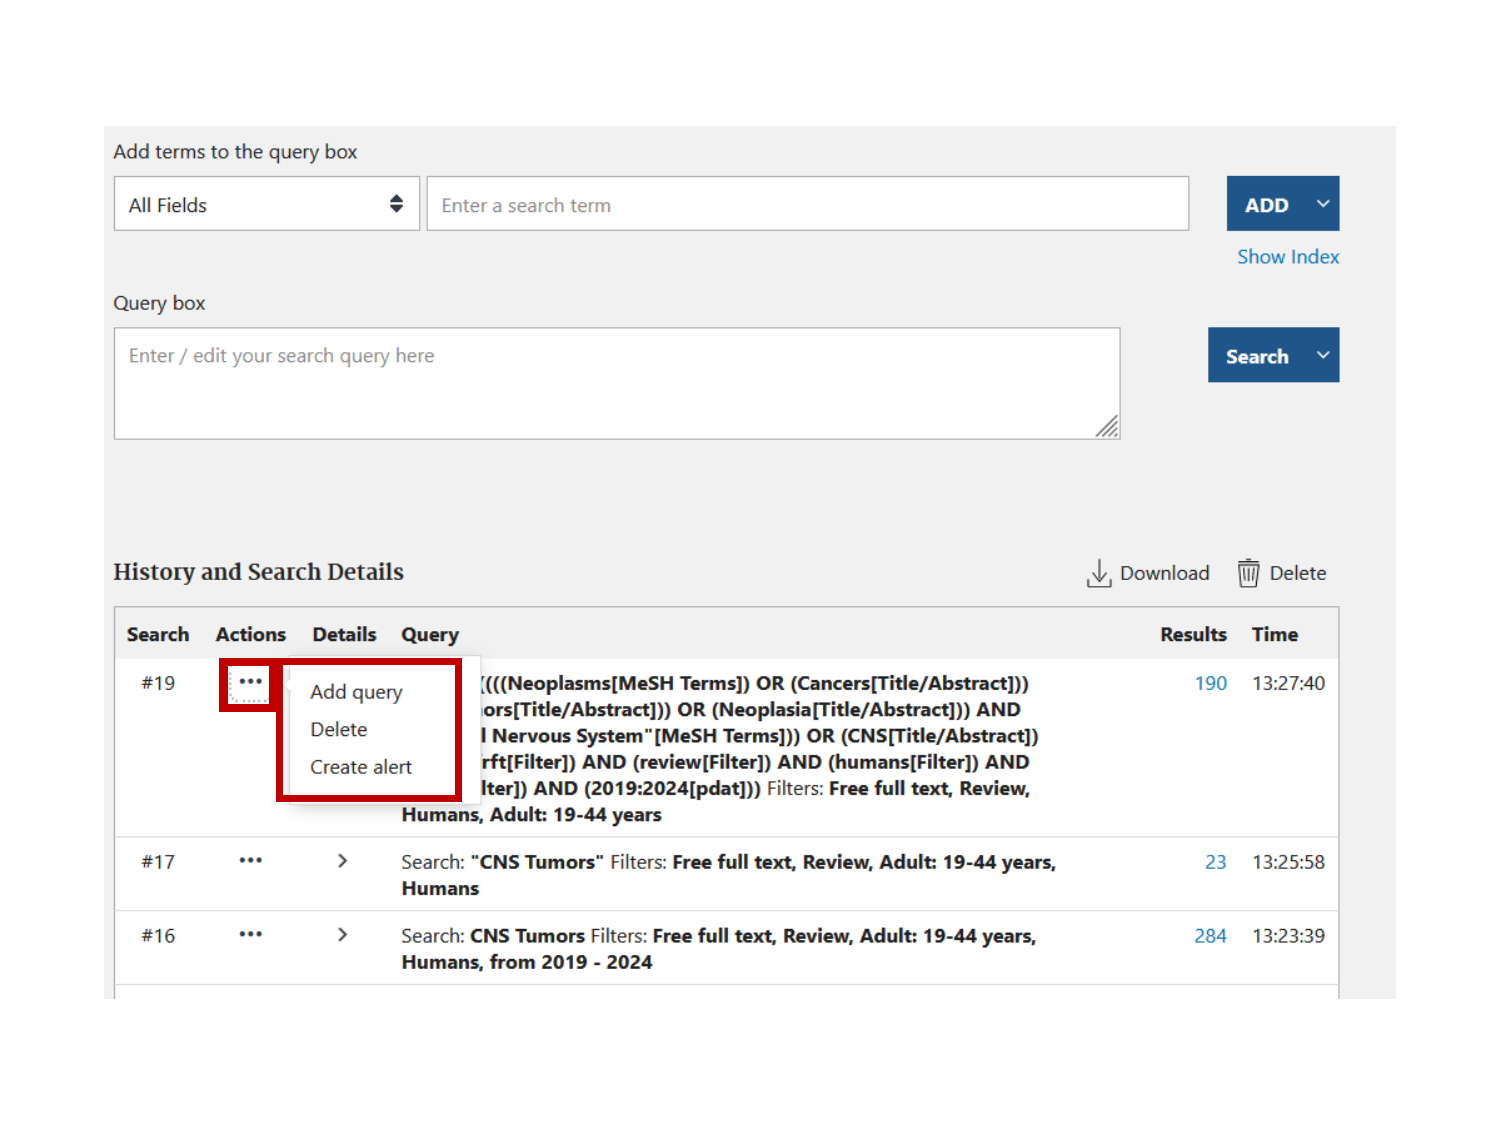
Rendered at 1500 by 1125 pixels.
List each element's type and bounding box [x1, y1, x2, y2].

picture [104, 126, 1396, 999]
